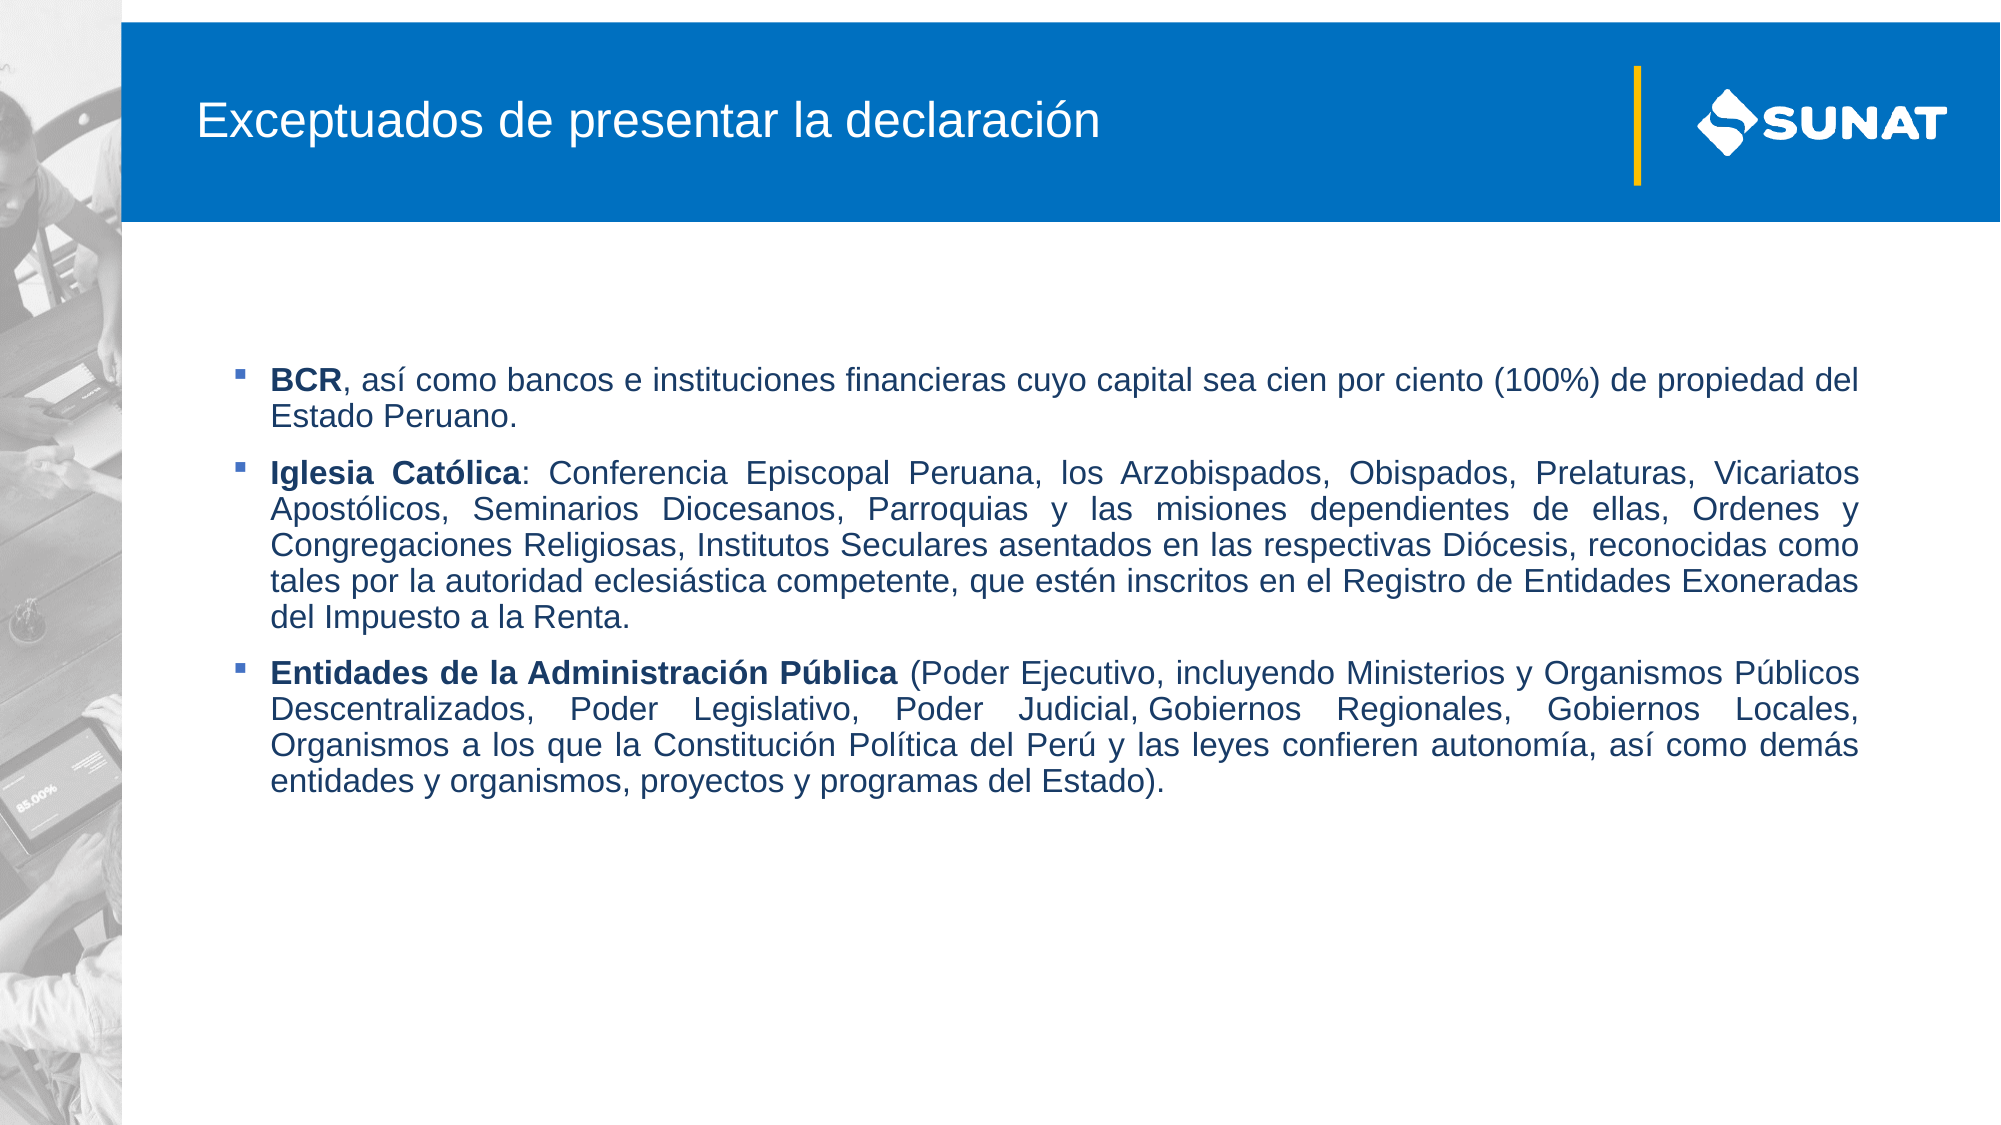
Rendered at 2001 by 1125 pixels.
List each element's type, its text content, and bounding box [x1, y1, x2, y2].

picture [1696, 89, 1948, 156]
list BCR, así como bancos e instituciones financieras cuyo capital sea cien por ciento (100%) de propiedad del Estado Peruano. Iglesia Católica: Conferencia Episcopal Peruana, los Arzobispados, Obispados, Prelaturas, Vicariatos Apostólicos, Seminarios Diocesanos, Parroquias y las misiones dependientes de ellas, Ordenes y Congregaciones Religiosas, Institutos Seculares asentados en las respectivas Diócesis, reconocidas como tales por la autoridad eclesiástica competente, que estén inscritos en el Registro de Entidades Exoneradas del Impuesto a la Renta. Entidades de la Administración Pública (Poder Ejecutivo, incluyendo Ministerios y Organismos Públicos Descentralizados, Poder Legislativo, Poder Judicial, Gobiernos Regionales, Gobiernos Locales, Organismos a los que la Constitución Política del Perú y las leyes confieren autonomía, así como demás entidades y organismos, proyectos y programas del Estado). [217, 355, 1877, 1049]
title Exceptuados de presentar la declaración [181, 22, 1577, 220]
